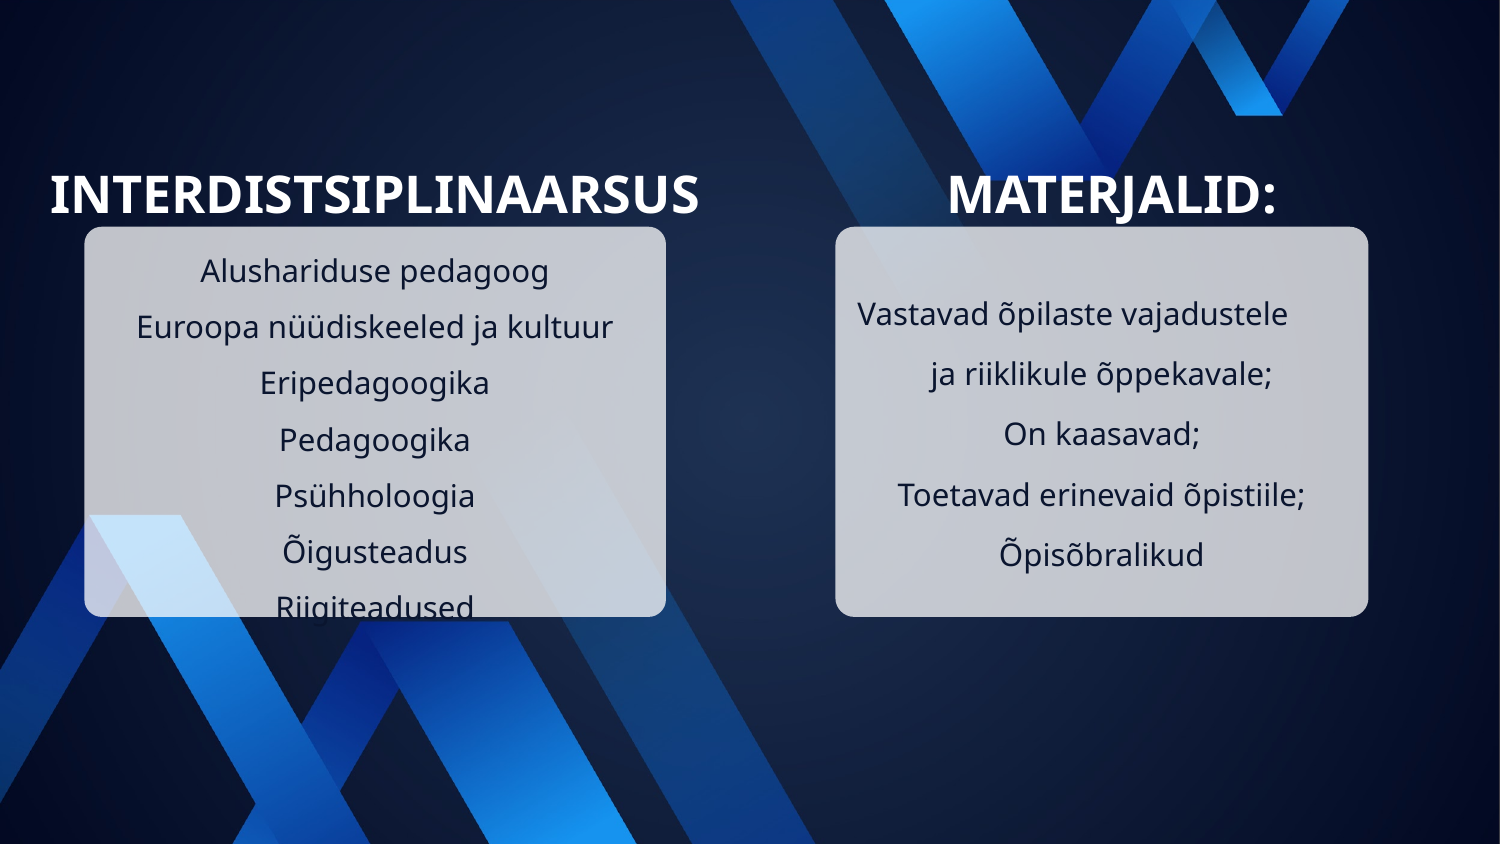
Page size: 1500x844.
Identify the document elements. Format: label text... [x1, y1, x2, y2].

text_box [0, 0, 1500, 844]
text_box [835, 208, 1369, 618]
text_box MATERJALID: [786, 136, 1437, 225]
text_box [84, 208, 667, 618]
text_box INTERDISTSIPLINAARSUS [50, 136, 701, 312]
